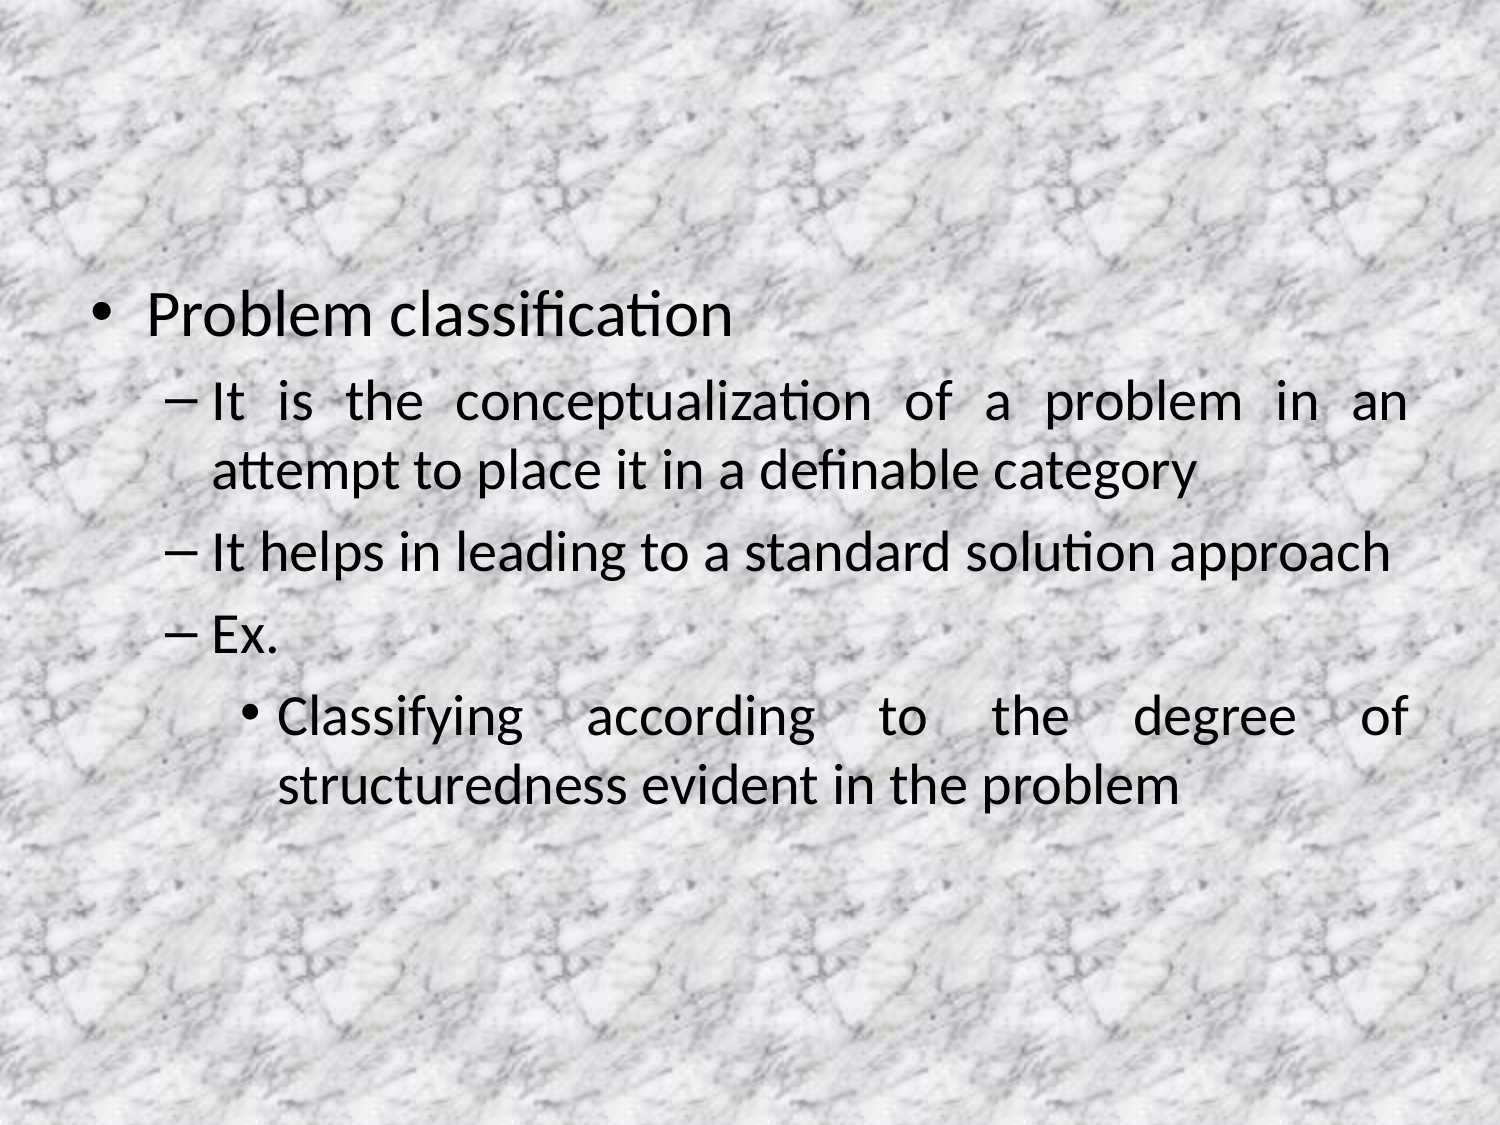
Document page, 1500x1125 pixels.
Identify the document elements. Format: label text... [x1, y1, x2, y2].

picture [0, 0, 1500, 1125]
list Problem classification It is the conceptualization of a problem in an attempt to place it in a definable category It helps in leading to a standard solution approach Ex. Classifying according to the degree of structuredness evident in the problem [75, 262, 1425, 1005]
